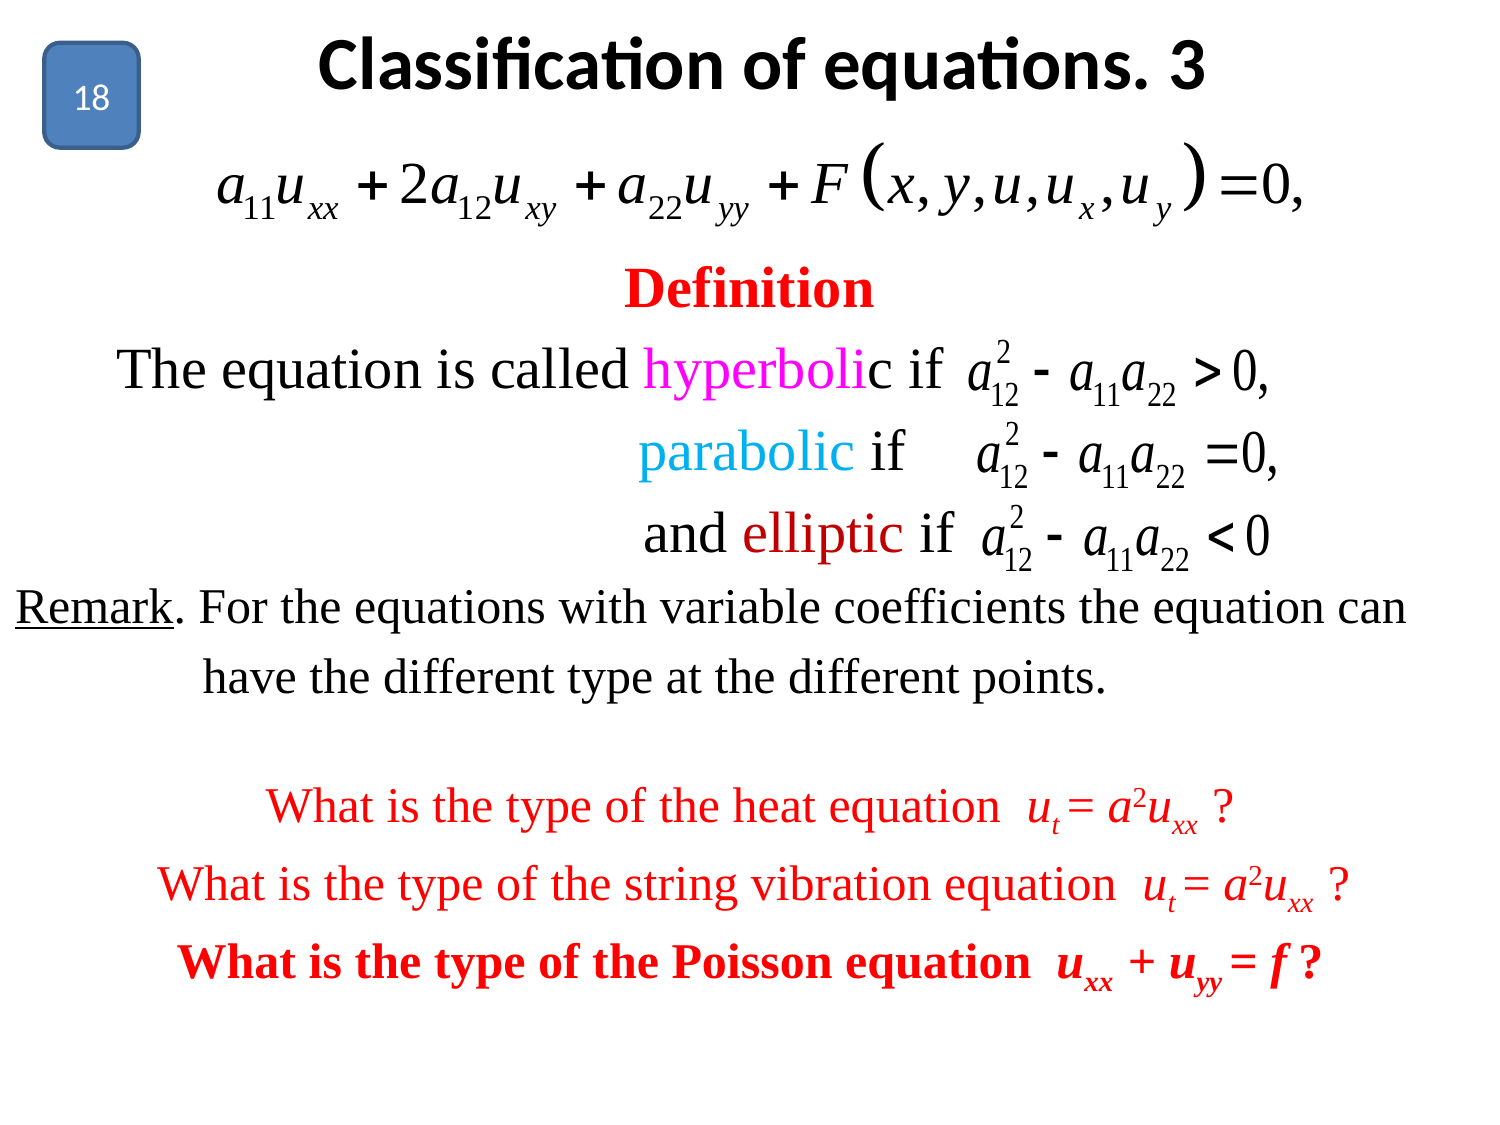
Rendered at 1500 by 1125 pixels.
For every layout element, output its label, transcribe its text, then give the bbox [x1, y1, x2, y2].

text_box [973, 489, 1280, 587]
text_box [959, 324, 1280, 421]
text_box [968, 406, 1289, 504]
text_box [206, 134, 1318, 244]
title Classification of equations. 3 [141, 75, 1439, 124]
list Definition The equation is called hyperbolic if parabolic if and elliptic if Remark. For the equations with variable coefficients the equation can have the different type at the different points. What is the type of the heat equation ut = a2uxx ? What is the type of the string vibration equation ut = a2uxx ? What is the type of the Poisson equation uxx + uyy = f ? [0, 139, 1500, 1125]
text_box [0, 1, 1500, 75]
text_box 18 [42, 75, 141, 150]
